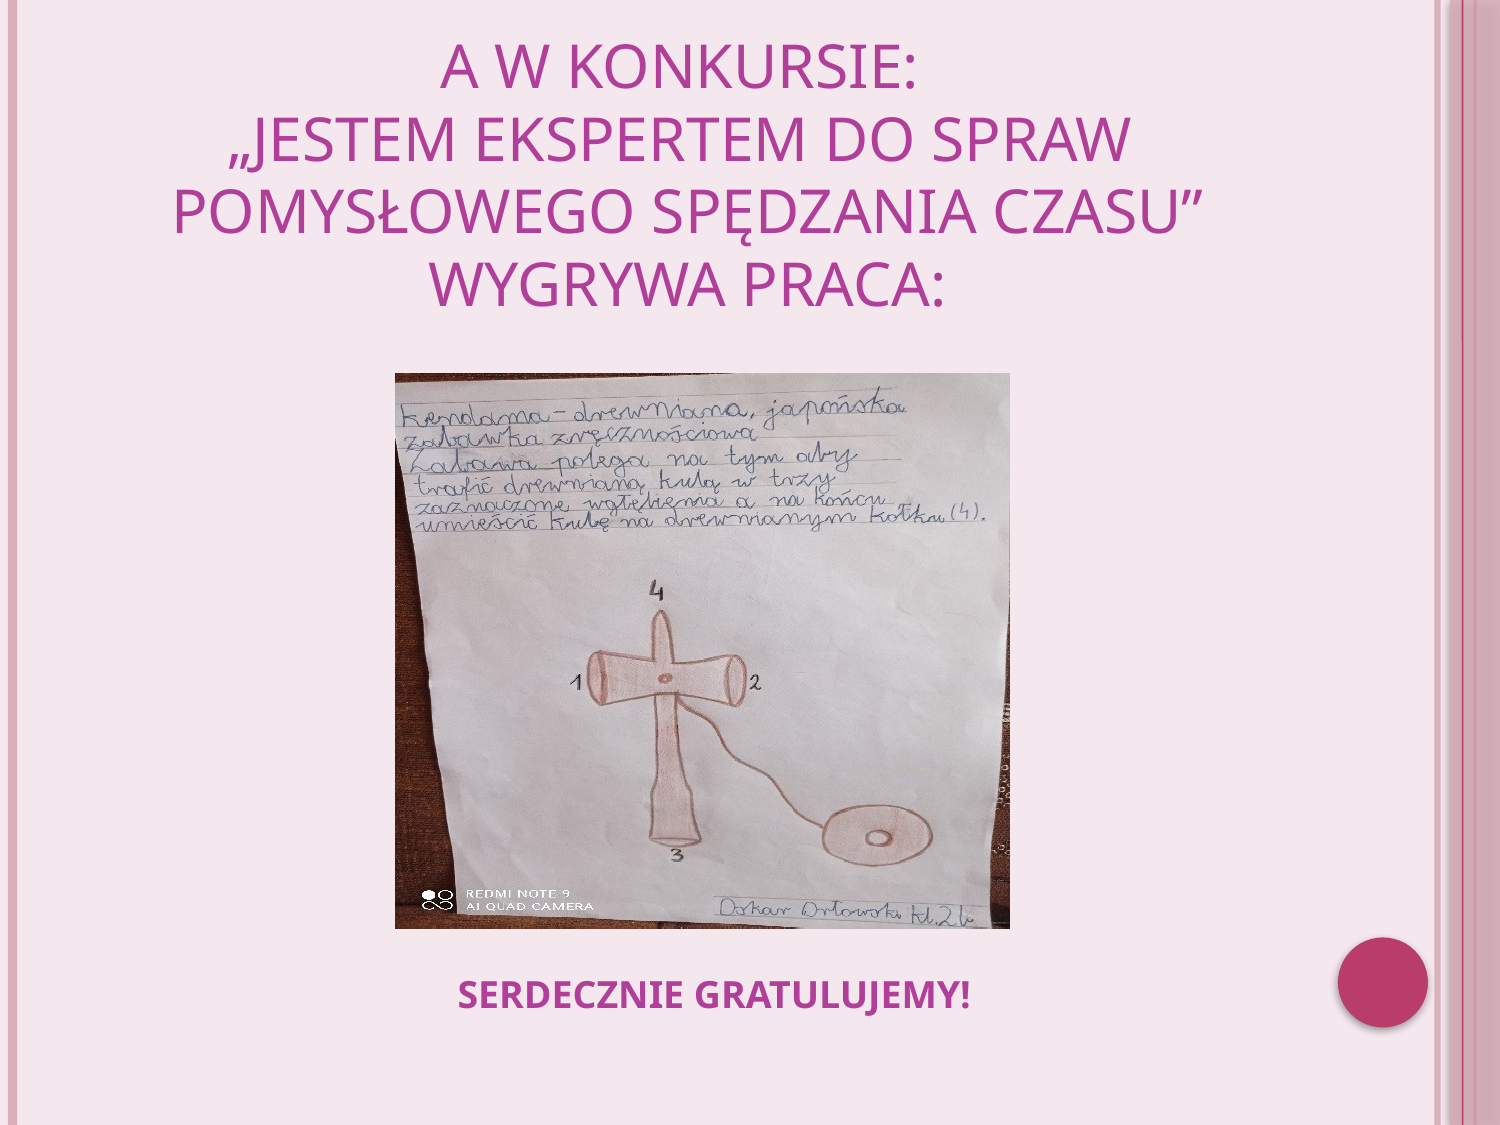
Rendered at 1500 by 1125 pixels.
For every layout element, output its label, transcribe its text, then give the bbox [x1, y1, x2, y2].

title A w konkursie: „Jestem ekspertem do spraw pomysłowego spędzania czasu” wygrywa praca: [75, 19, 1300, 327]
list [395, 372, 1011, 930]
text_box SERDECZNIE GRATULUJEMY! [277, 964, 1152, 1024]
